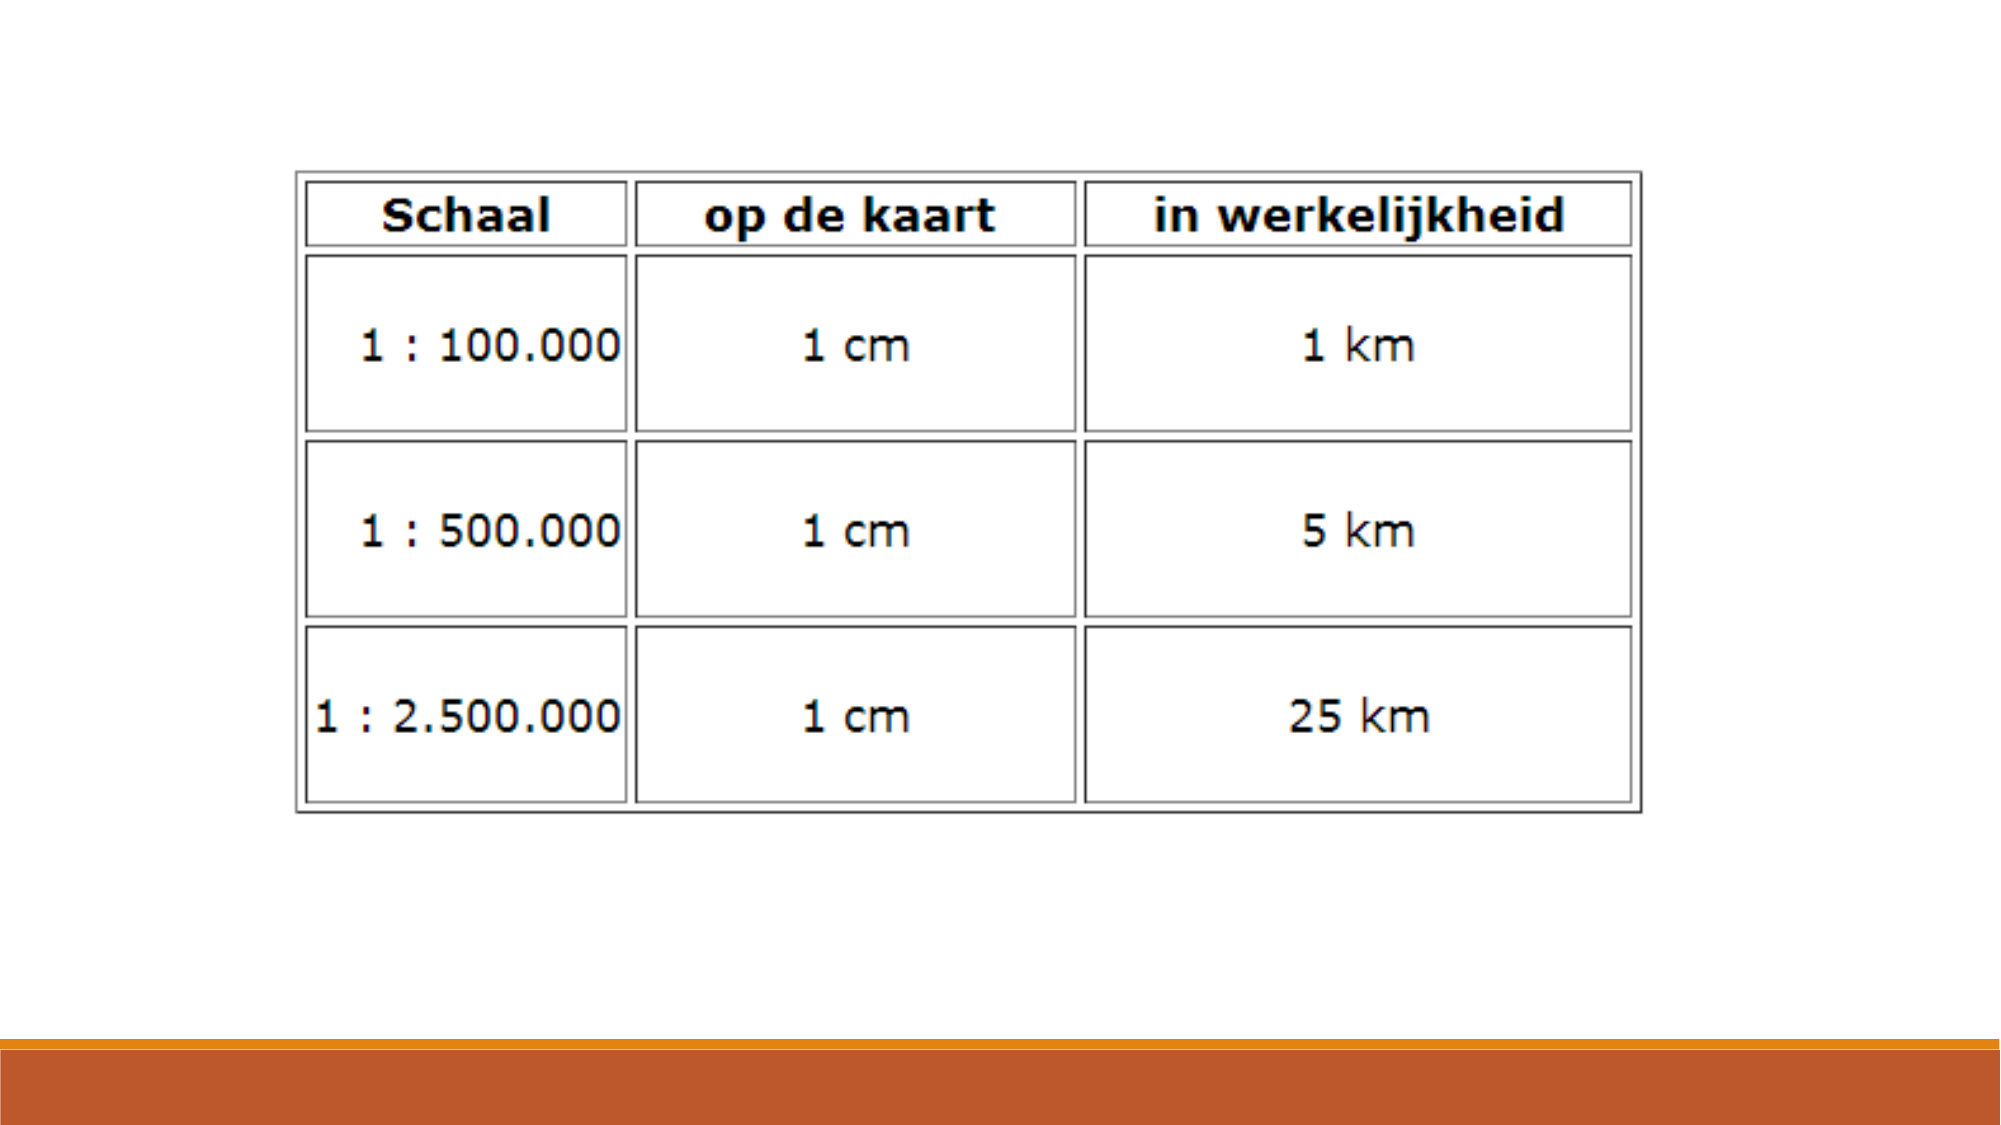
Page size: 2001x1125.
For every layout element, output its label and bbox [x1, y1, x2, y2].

picture [278, 151, 1662, 827]
